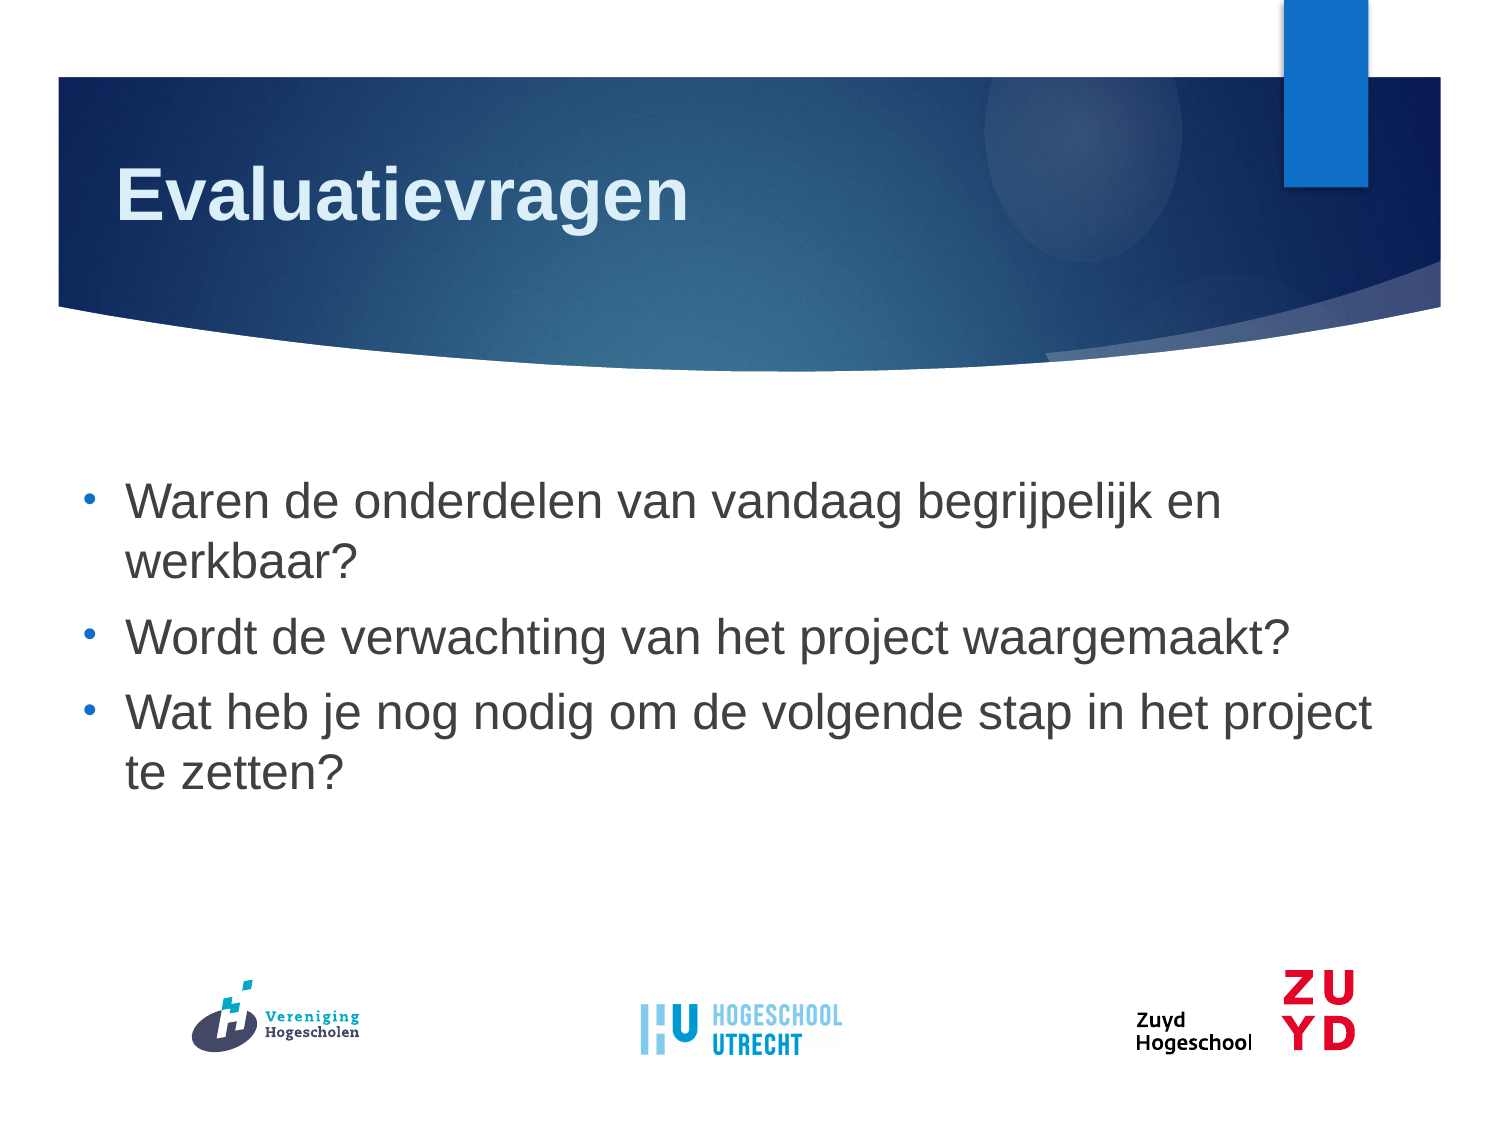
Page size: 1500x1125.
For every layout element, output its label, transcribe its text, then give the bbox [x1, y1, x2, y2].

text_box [126, 935, 1355, 1125]
title Evaluatievragen [100, 132, 1179, 249]
list Waren de onderdelen van vandaag begrijpelijk en werkbaar? Wordt de verwachting van het project waargemaakt? Wat heb je nog nodig om de volgende stap in het project te zetten? [67, 460, 1442, 882]
